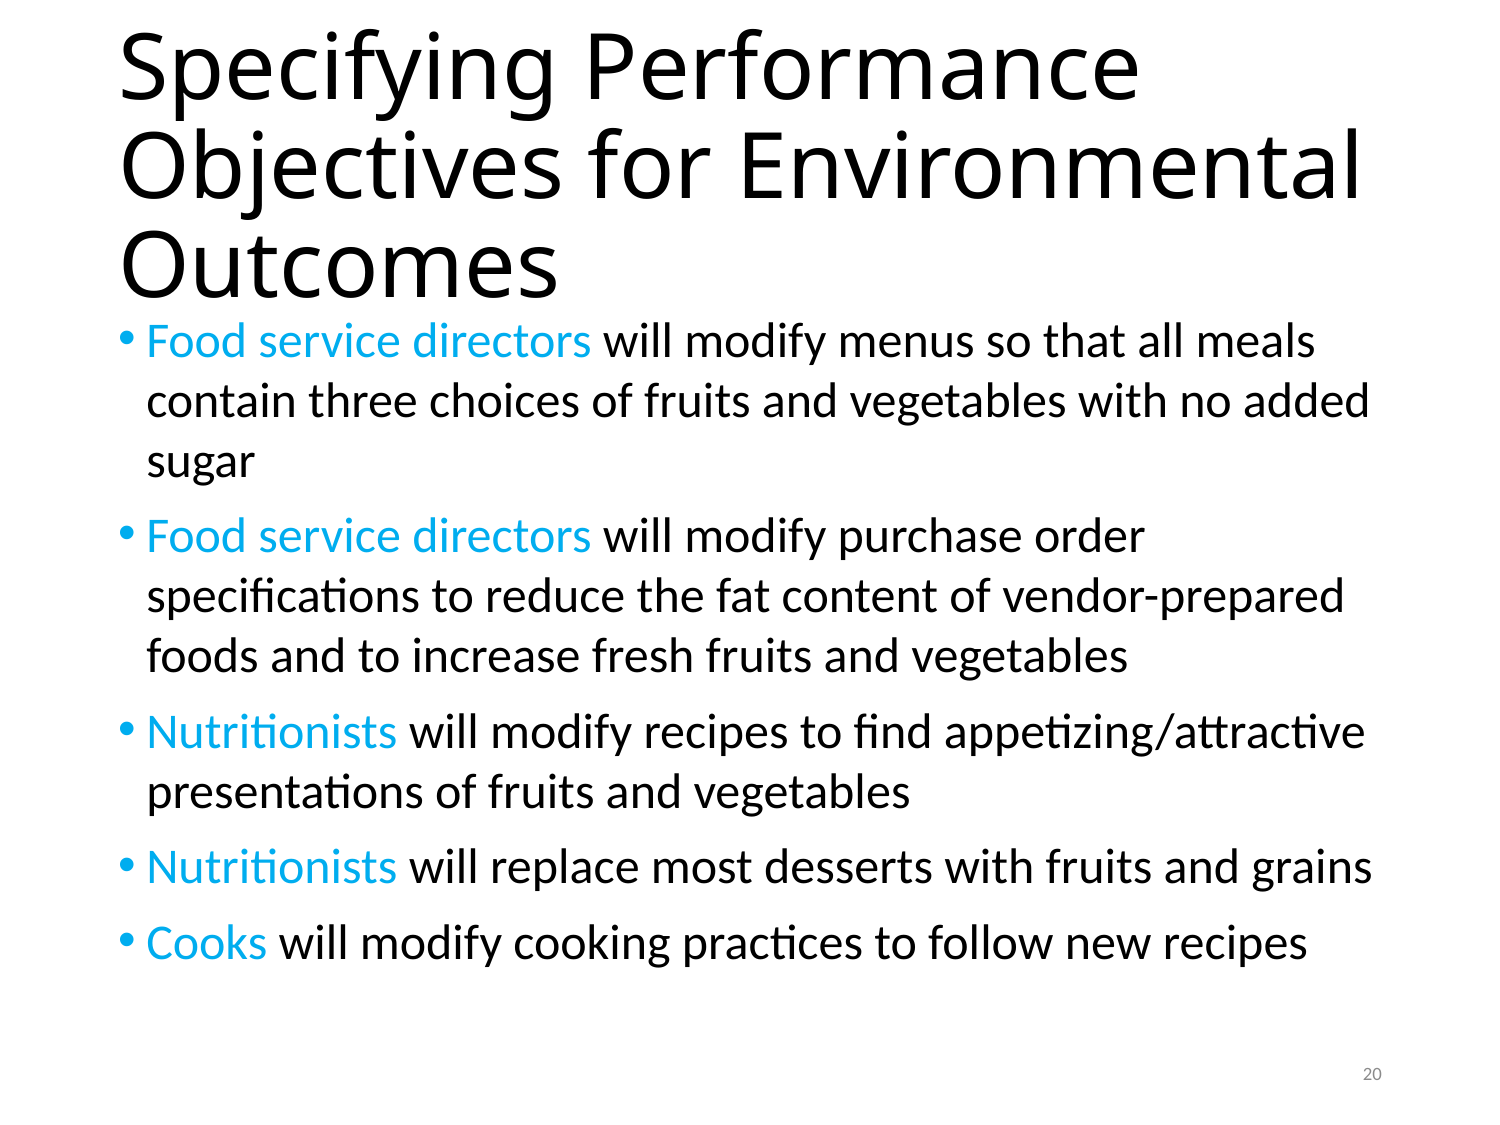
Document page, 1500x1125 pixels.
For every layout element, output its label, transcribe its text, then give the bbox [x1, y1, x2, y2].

title Specifying Performance Objectives for Environmental Outcomes [103, 59, 1463, 278]
slide_number 20 [1059, 1042, 1397, 1103]
list Food service directors will modify menus so that all meals contain three choices of fruits and vegetables with no added sugar Food service directors will modify purchase order specifications to reduce the fat content of vendor-prepared foods and to increase fresh fruits and vegetables Nutritionists will modify recipes to find appetizing/attractive presentations of fruits and vegetables Nutritionists will replace most desserts with fruits and grains Cooks will modify cooking practices to follow new recipes [103, 299, 1397, 1014]
